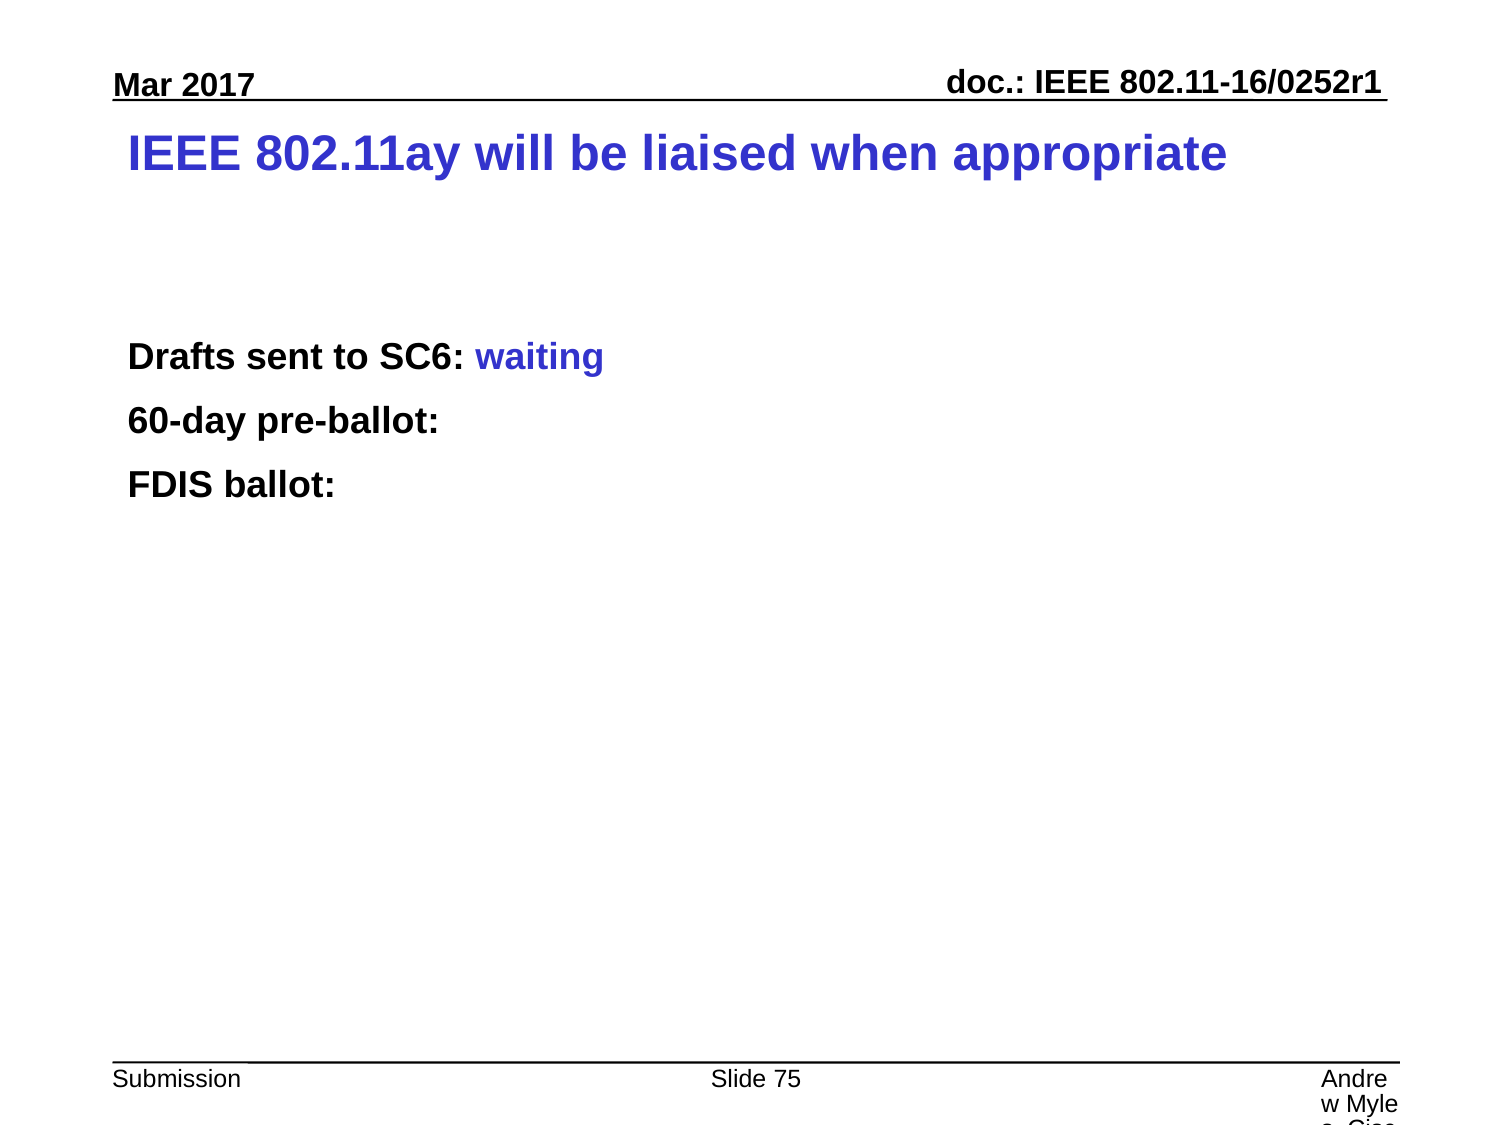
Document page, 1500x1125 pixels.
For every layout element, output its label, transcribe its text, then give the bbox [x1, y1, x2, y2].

slide_number Slide 75 [709, 1061, 803, 1093]
footer Andrew Myles, Cisco [1320, 1061, 1402, 1093]
list Drafts sent to SC6: waiting 60-day pre-ballot: FDIS ballot: [112, 324, 1388, 1000]
title IEEE 802.11ay will be liaised when appropriate [112, 112, 1388, 288]
